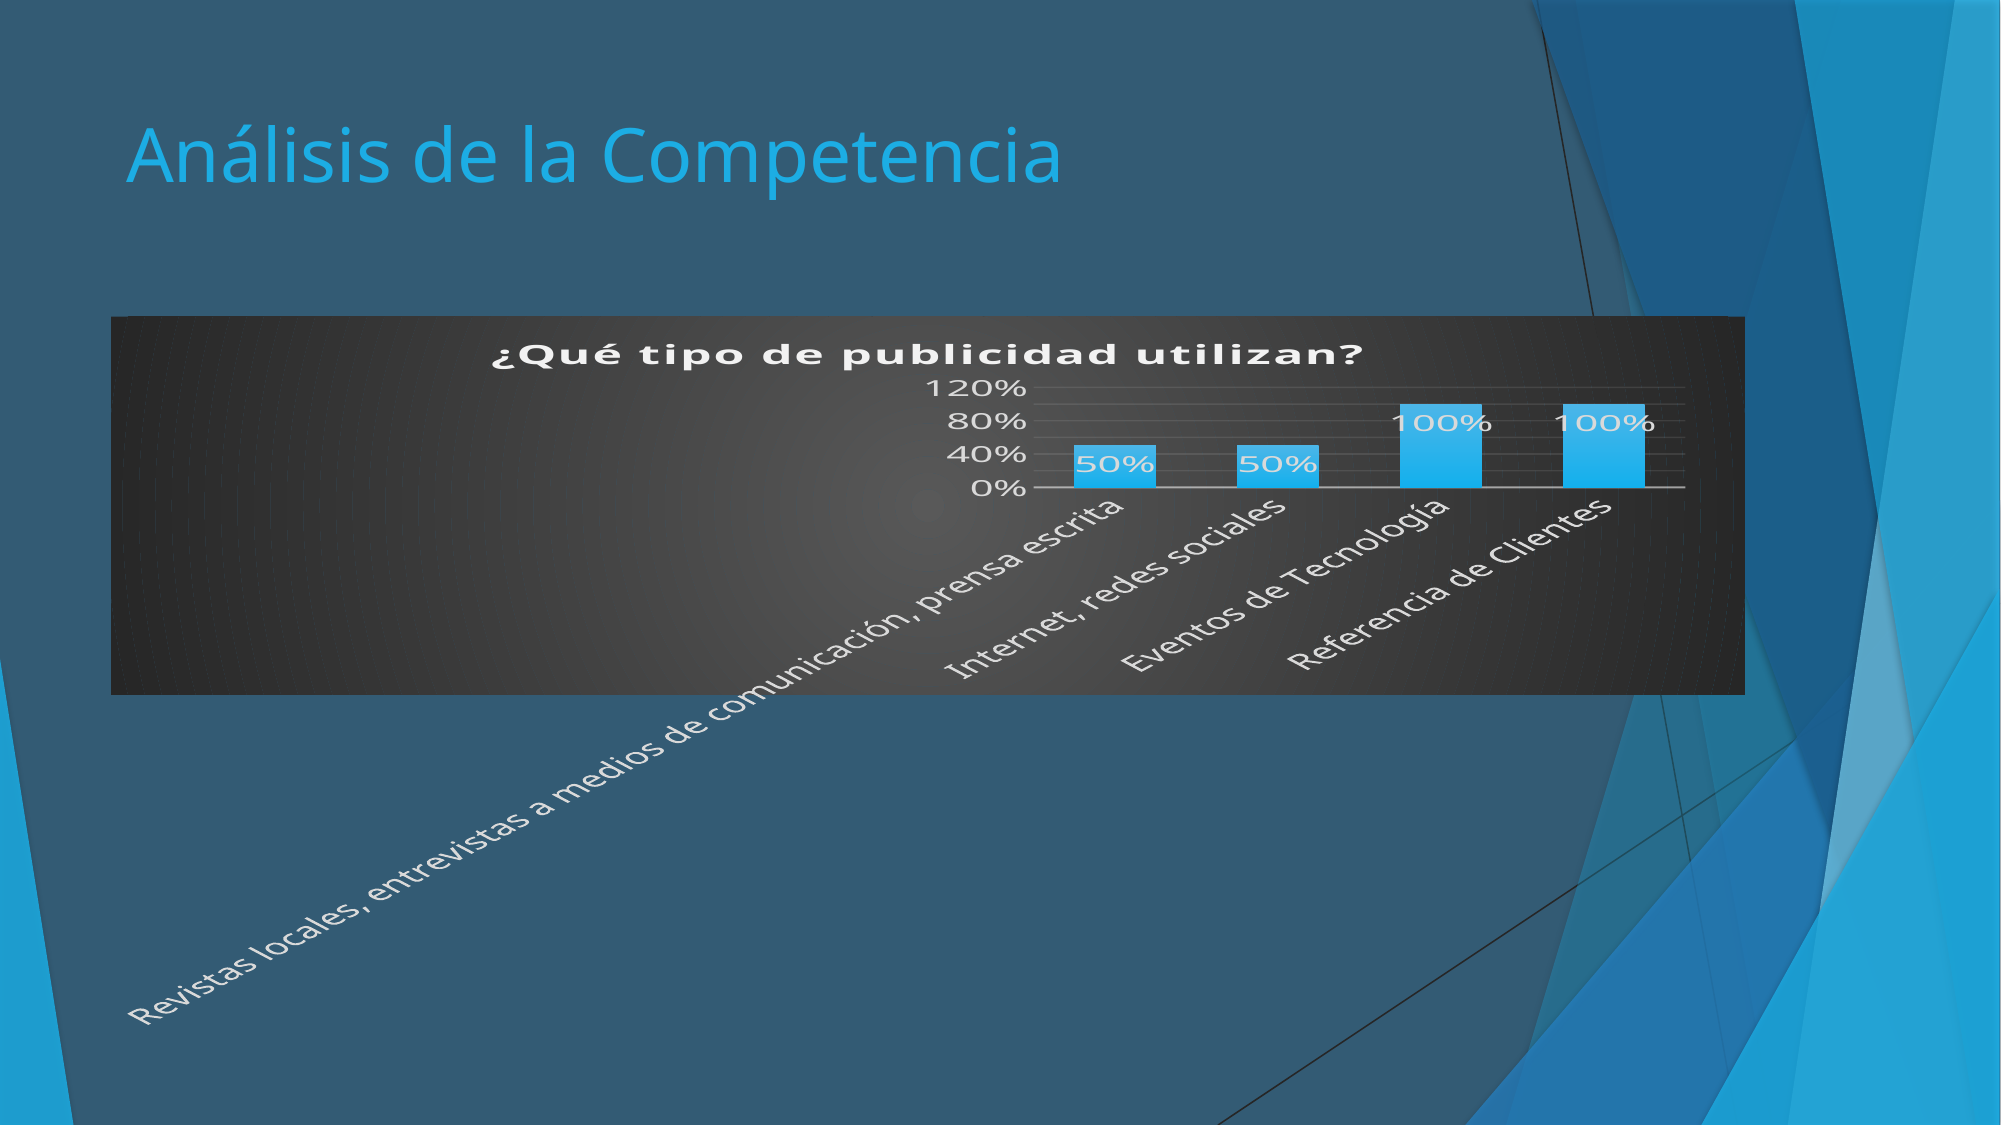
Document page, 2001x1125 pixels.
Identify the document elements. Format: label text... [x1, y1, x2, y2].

chart [110, 316, 1746, 1032]
title Análisis de la Competencia [111, 99, 1522, 314]
